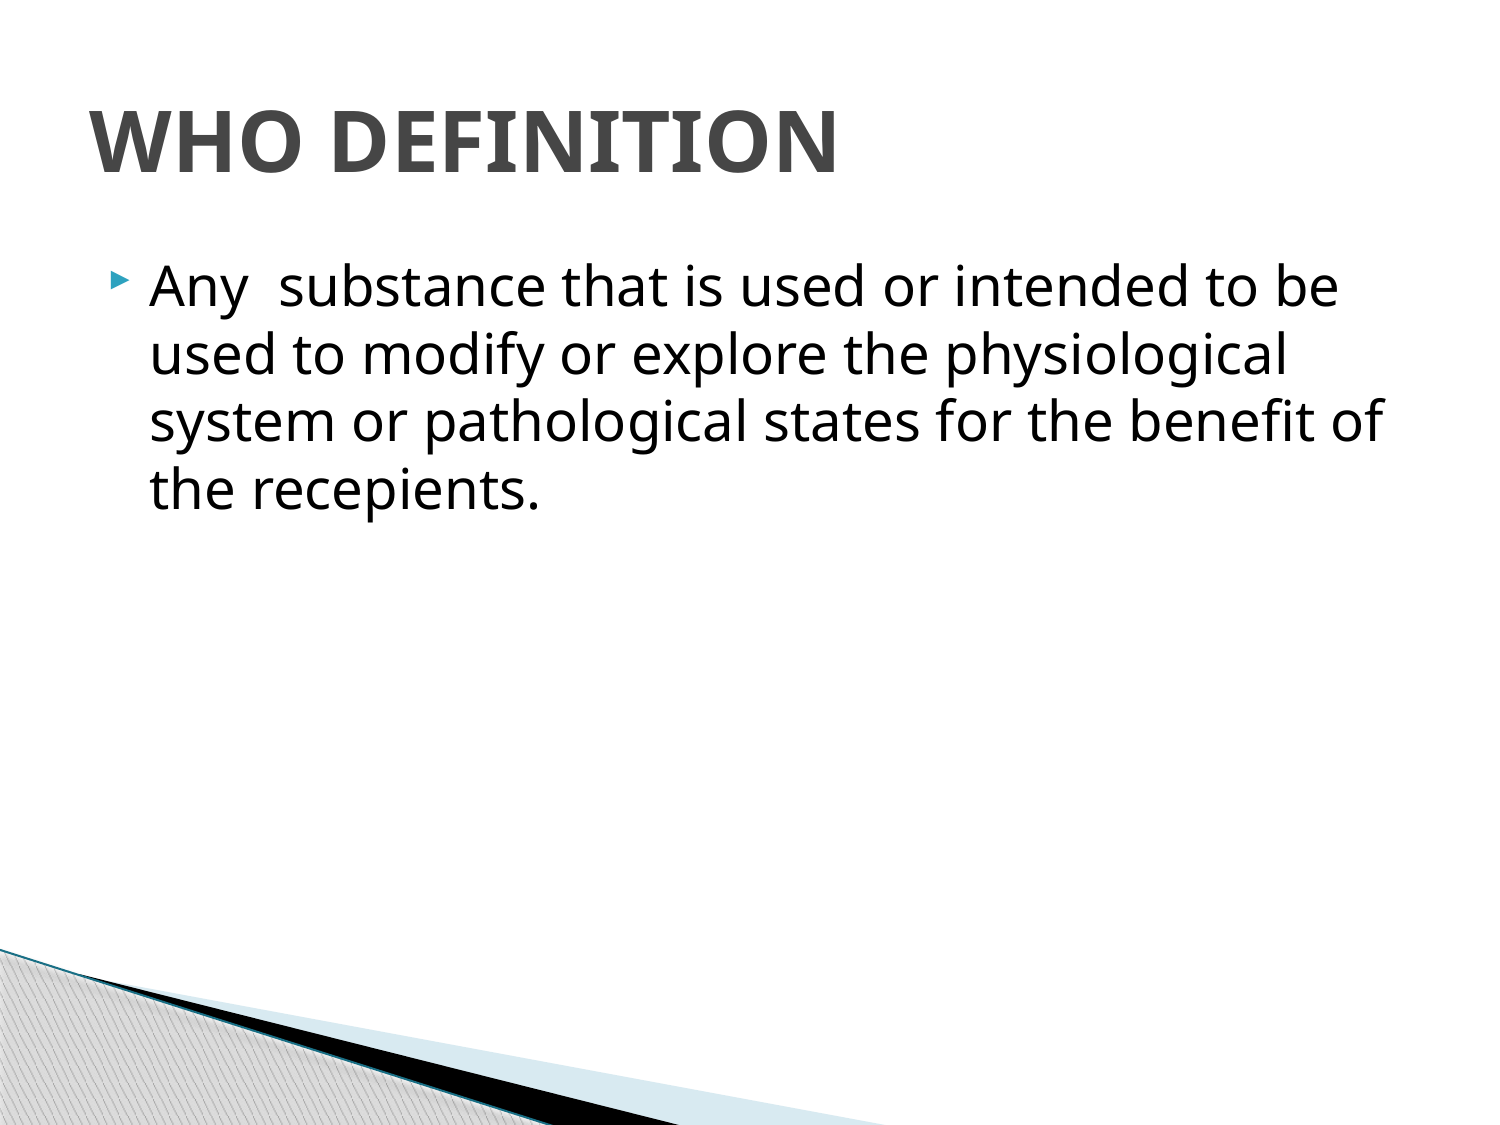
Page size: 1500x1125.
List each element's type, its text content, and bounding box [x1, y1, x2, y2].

title WHO DEFINITION [75, 45, 1425, 233]
list Any substance that is used or intended to be used to modify or explore the physiological system or pathological states for the benefit of the recepients. [75, 243, 1425, 986]
